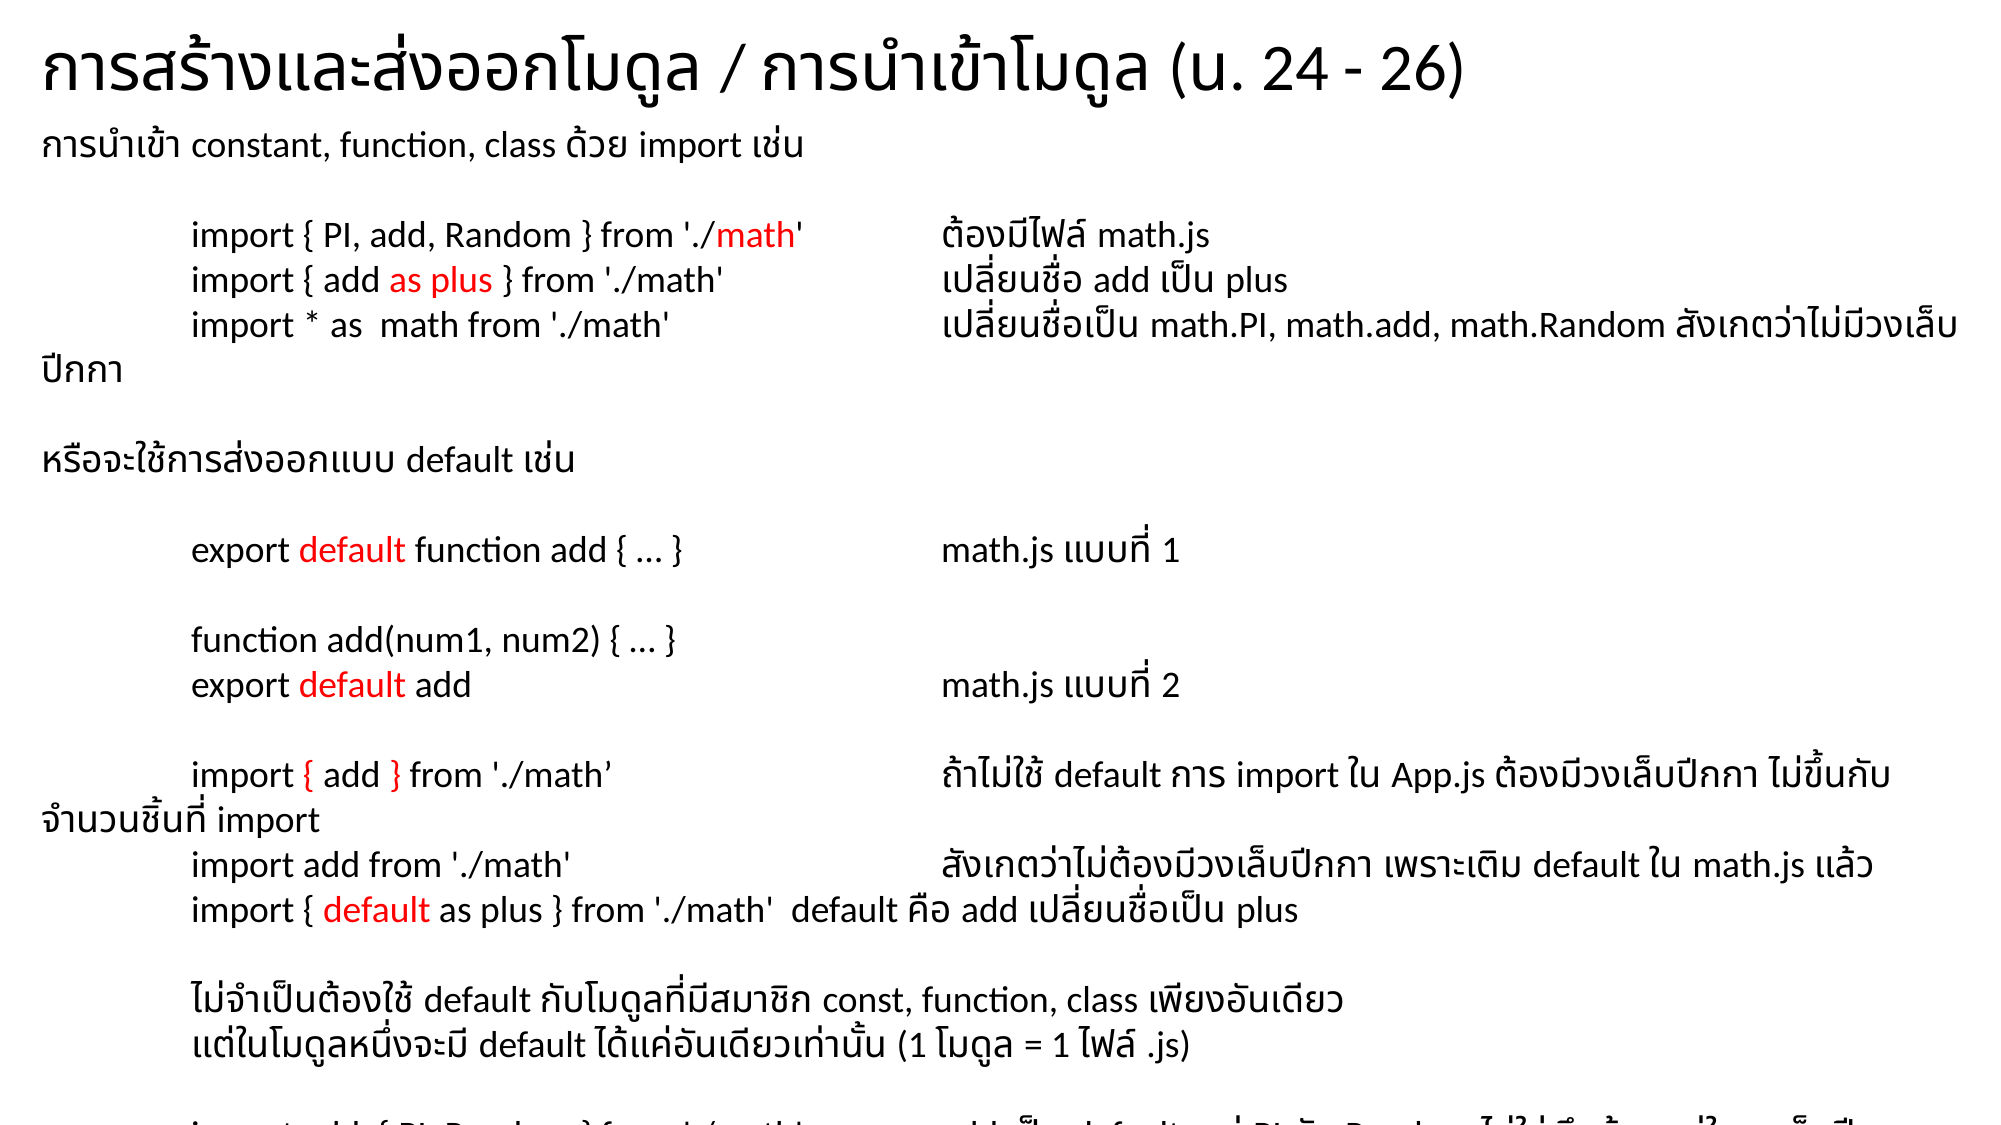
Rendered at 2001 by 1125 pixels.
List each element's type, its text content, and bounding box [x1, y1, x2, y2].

text_box การสร้างและส่งออกโมดูล / การนำเข้าโมดูล (น. 24 - 26) [26, 16, 1977, 112]
text_box การนำเข้า constant, function, class ด้วย import เช่น import { PI, add, Random } from './math' ต้องมีไฟล์ math.js import { add as plus } from './math' เปลี่ยนชื่อ add เป็น plus import * as math from './math' เปลี่ยนชื่อเป็น math.PI, math.add, math.Random สังเกตว่าไม่มีวงเล็บปีกกา หรือจะใช้การส่งออกแบบ default เช่น export default function add { … } math.js แบบที่ 1 function add(num1, num2) { … } export default add math.js แบบที่ 2 import { add } from './math’ ถ้าไม่ใช้ default การ import ใน App.js ต้องมีวงเล็บปีกกา ไม่ขึ้นกับจำนวนชิ้นที่ import import add from './math' สังเกตว่าไม่ต้องมีวงเล็บปีกกา เพราะเติม default ใน math.js แล้ว import { default as plus } from './math' default คือ add เปลี่ยนชื่อเป็น plus ไม่จำเป็นต้องใช้ default กับโมดูลที่มีสมาชิก const, function, class เพียงอันเดียว แต่ในโมดูลหนึ่งจะมี default ได้แค่อันเดียวเท่านั้น (1 โมดูล = 1 ไฟล์ .js) import add, { PI, Random } from './math' add เป็น default, แต่ PI กับ Random ไม่ใช่ จึงต้องอยู่ในวงเล็บปีกกา [26, 112, 1977, 1125]
